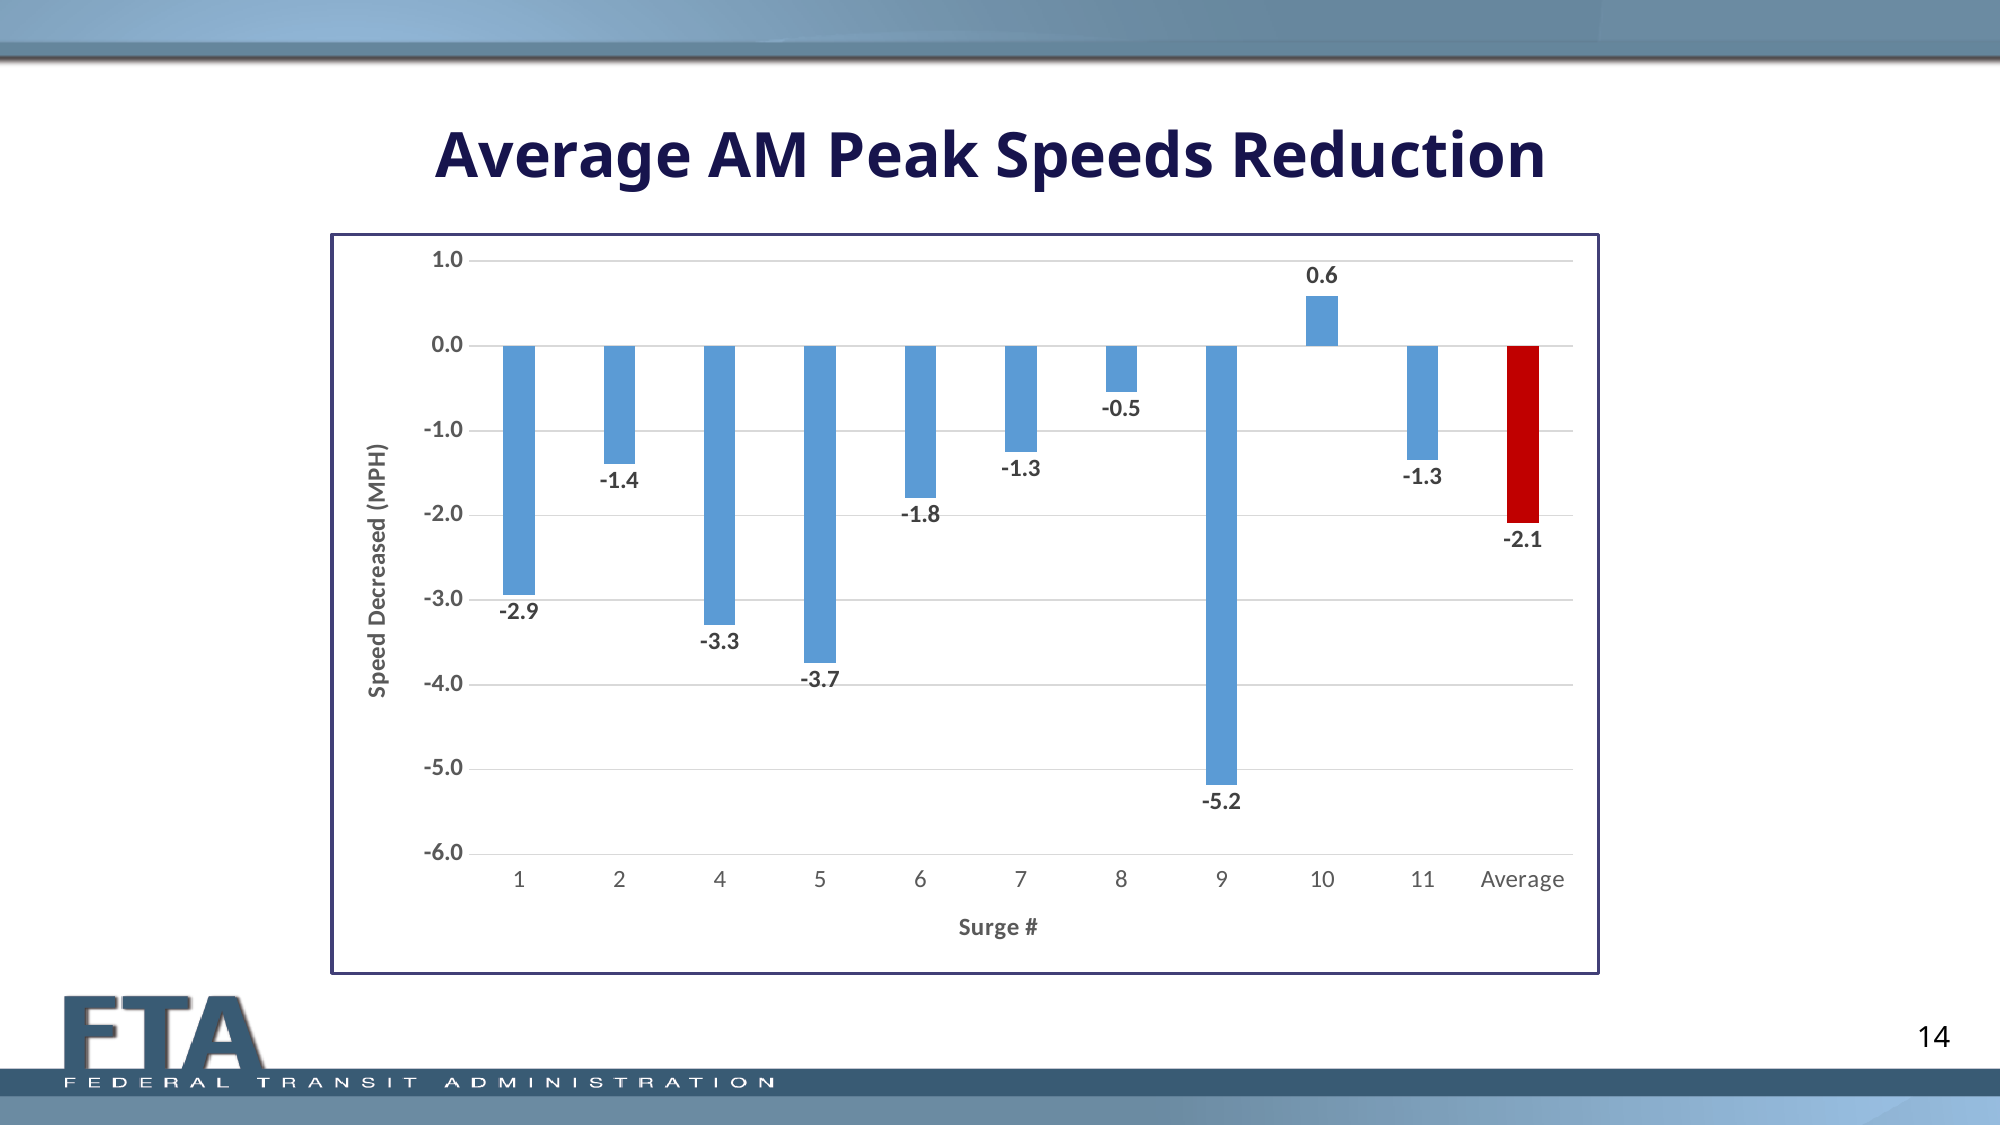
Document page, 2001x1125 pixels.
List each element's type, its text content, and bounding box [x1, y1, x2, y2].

picture [0, 0, 2000, 75]
chart [330, 232, 1601, 976]
title Average AM Peak Speeds Reduction [99, 71, 1900, 233]
picture [0, 992, 2000, 1125]
